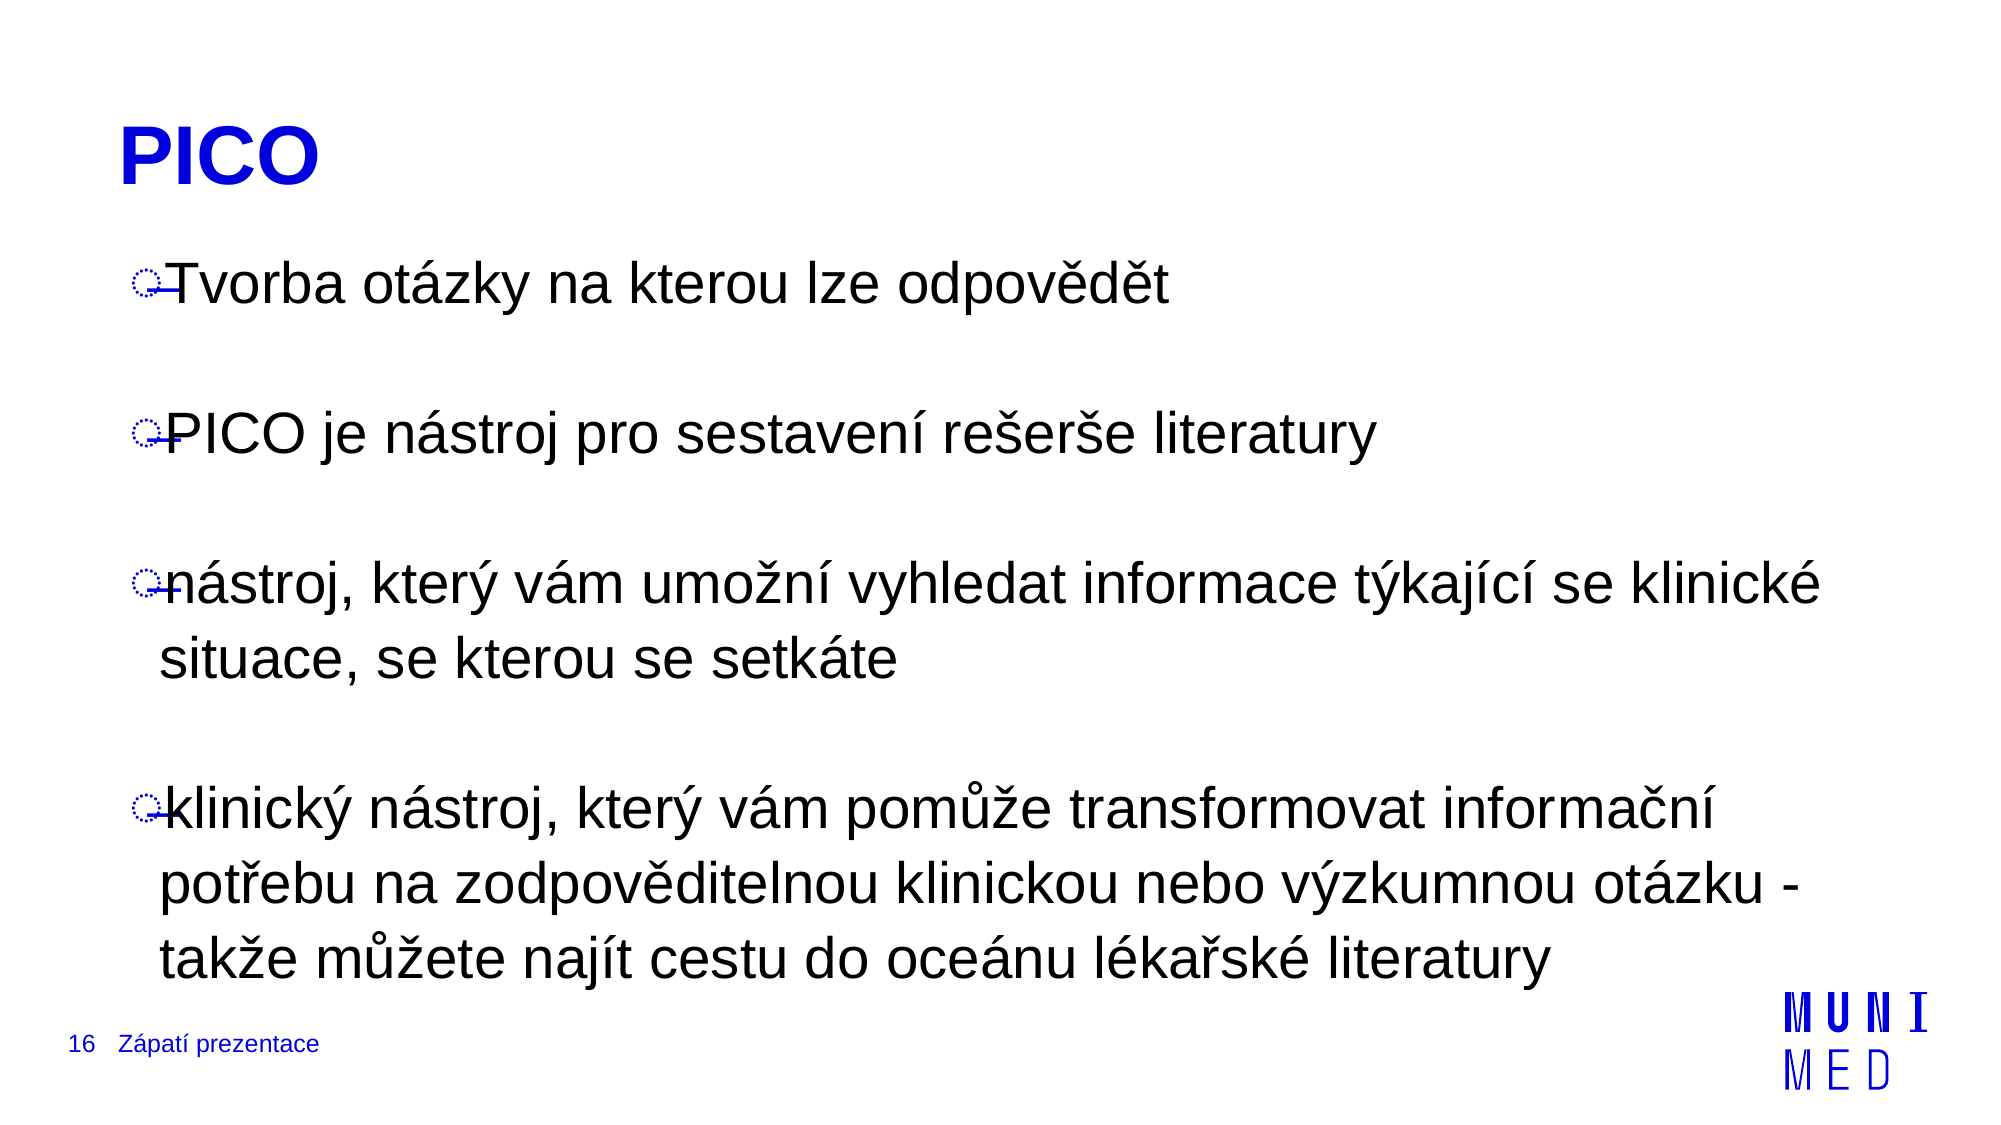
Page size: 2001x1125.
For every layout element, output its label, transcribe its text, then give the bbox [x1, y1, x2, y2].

list Tvorba otázky na kterou lze odpovědět PICO je nástroj pro sestavení rešerše literatury nástroj, který vám umožní vyhledat informace týkající se klinické situace, se kterou se setkáte klinický nástroj, který vám pomůže transformovat informační potřebu na zodpověditelnou klinickou nebo výzkumnou otázku - takže můžete najít cestu do oceánu lékařské literatury [118, 240, 1883, 920]
slide_number 16 [67, 1021, 110, 1063]
title PICO [118, 118, 1883, 193]
footer Zápatí prezentace [118, 1021, 1418, 1063]
